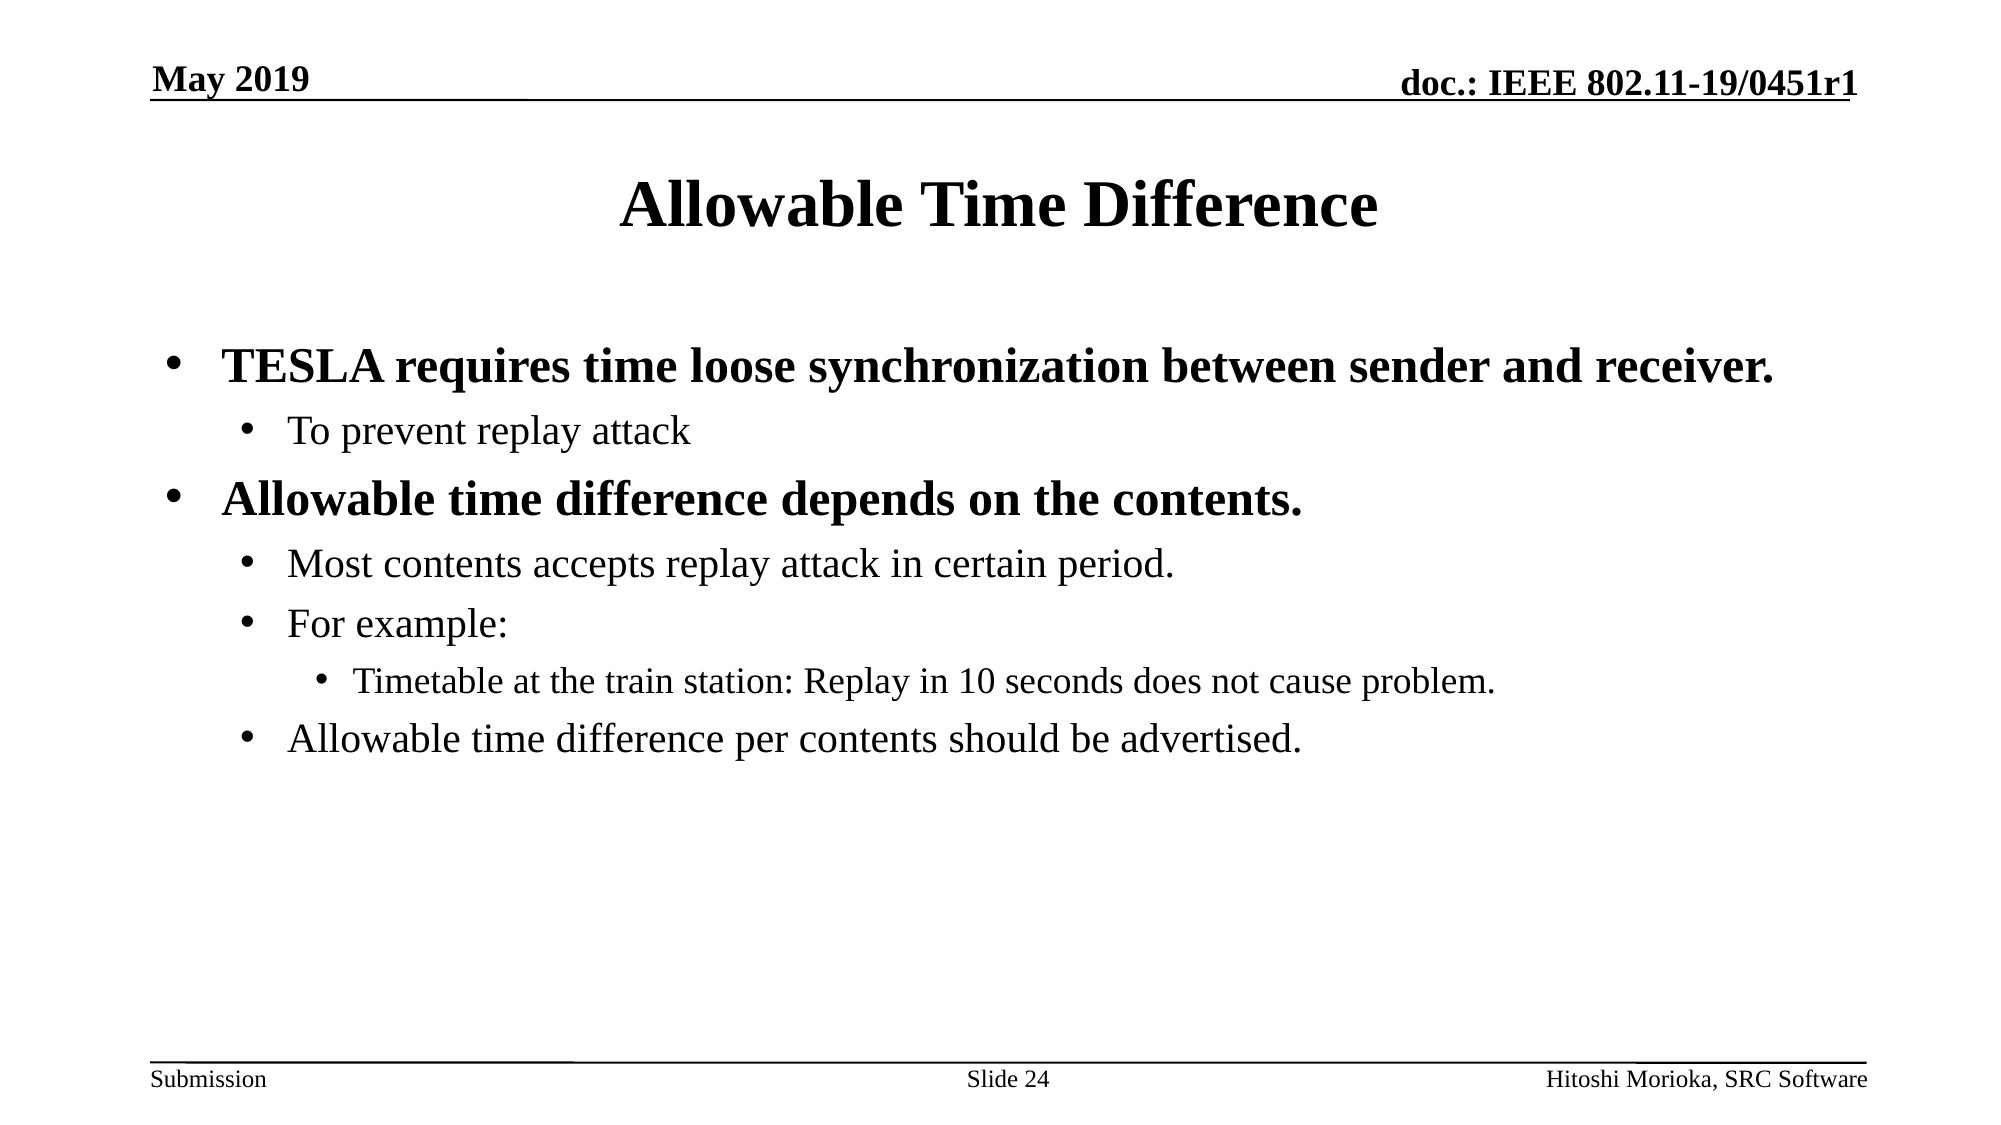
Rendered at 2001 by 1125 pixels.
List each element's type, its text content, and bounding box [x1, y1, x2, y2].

footer Hitoshi Morioka, SRC Software [1171, 1061, 1869, 1093]
list TESLA requires time loose synchronization between sender and receiver. To prevent replay attack Allowable time difference depends on the contents. Most contents accepts replay attack in certain period. For example: Timetable at the train station: Replay in 10 seconds does not cause problem. Allowable time difference per contents should be advertised. [149, 324, 1850, 1000]
title Allowable Time Difference [149, 112, 1850, 288]
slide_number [152, 54, 563, 100]
slide_number Slide 24 [950, 1061, 1067, 1123]
